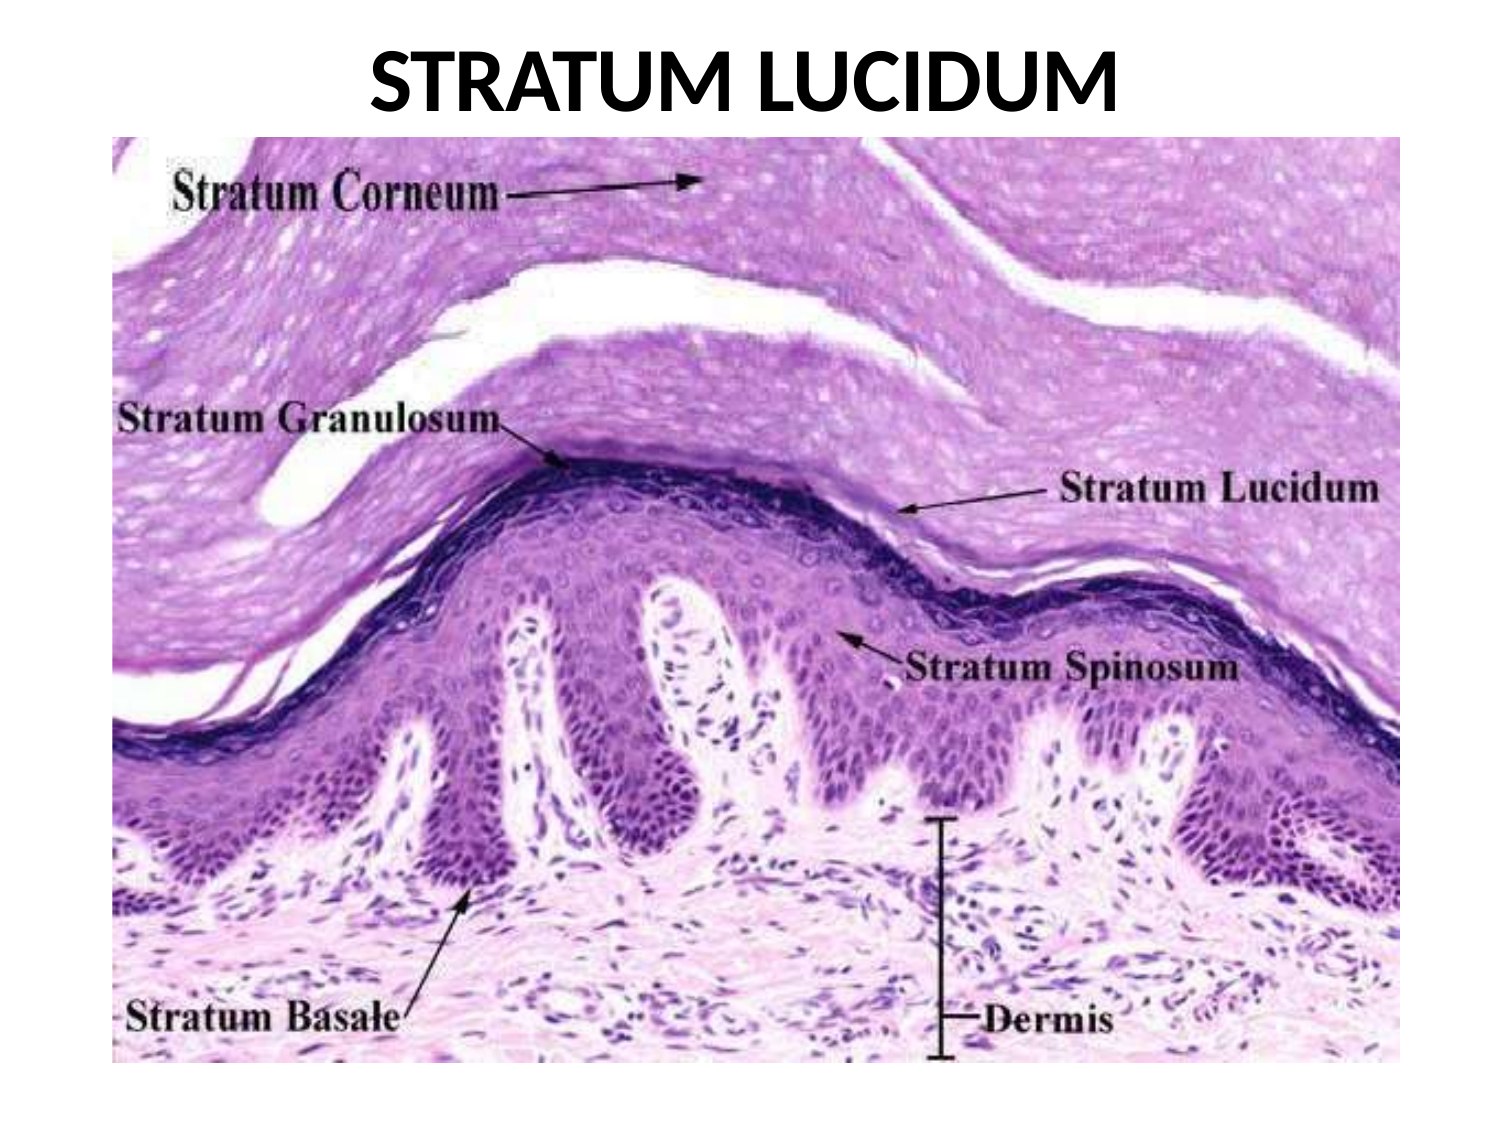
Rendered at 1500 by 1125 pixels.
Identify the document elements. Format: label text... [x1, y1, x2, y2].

title STRATUM LUCIDUM [367, 18, 1133, 137]
text_box [112, 137, 1400, 1063]
